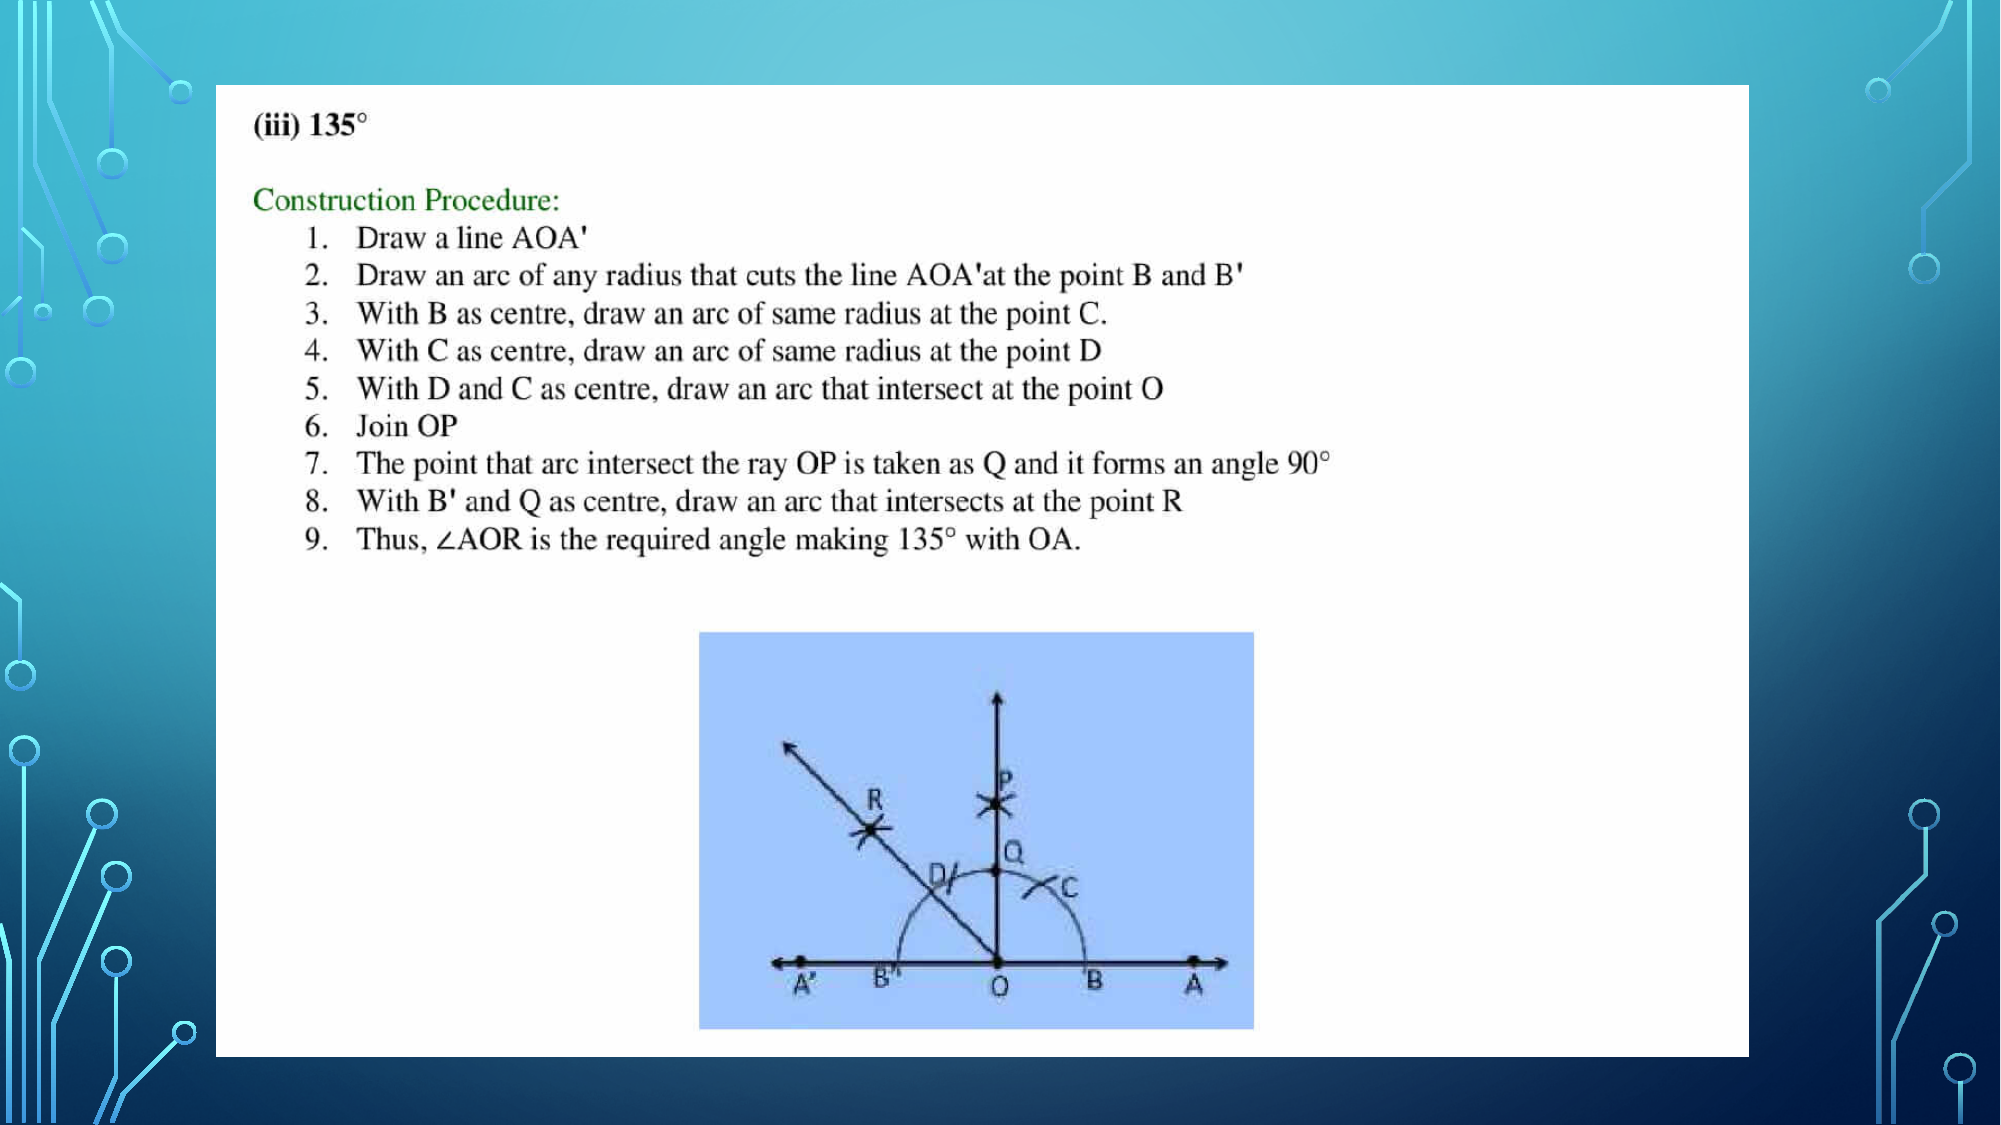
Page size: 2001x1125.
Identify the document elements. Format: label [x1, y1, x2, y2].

picture [215, 85, 1749, 1057]
